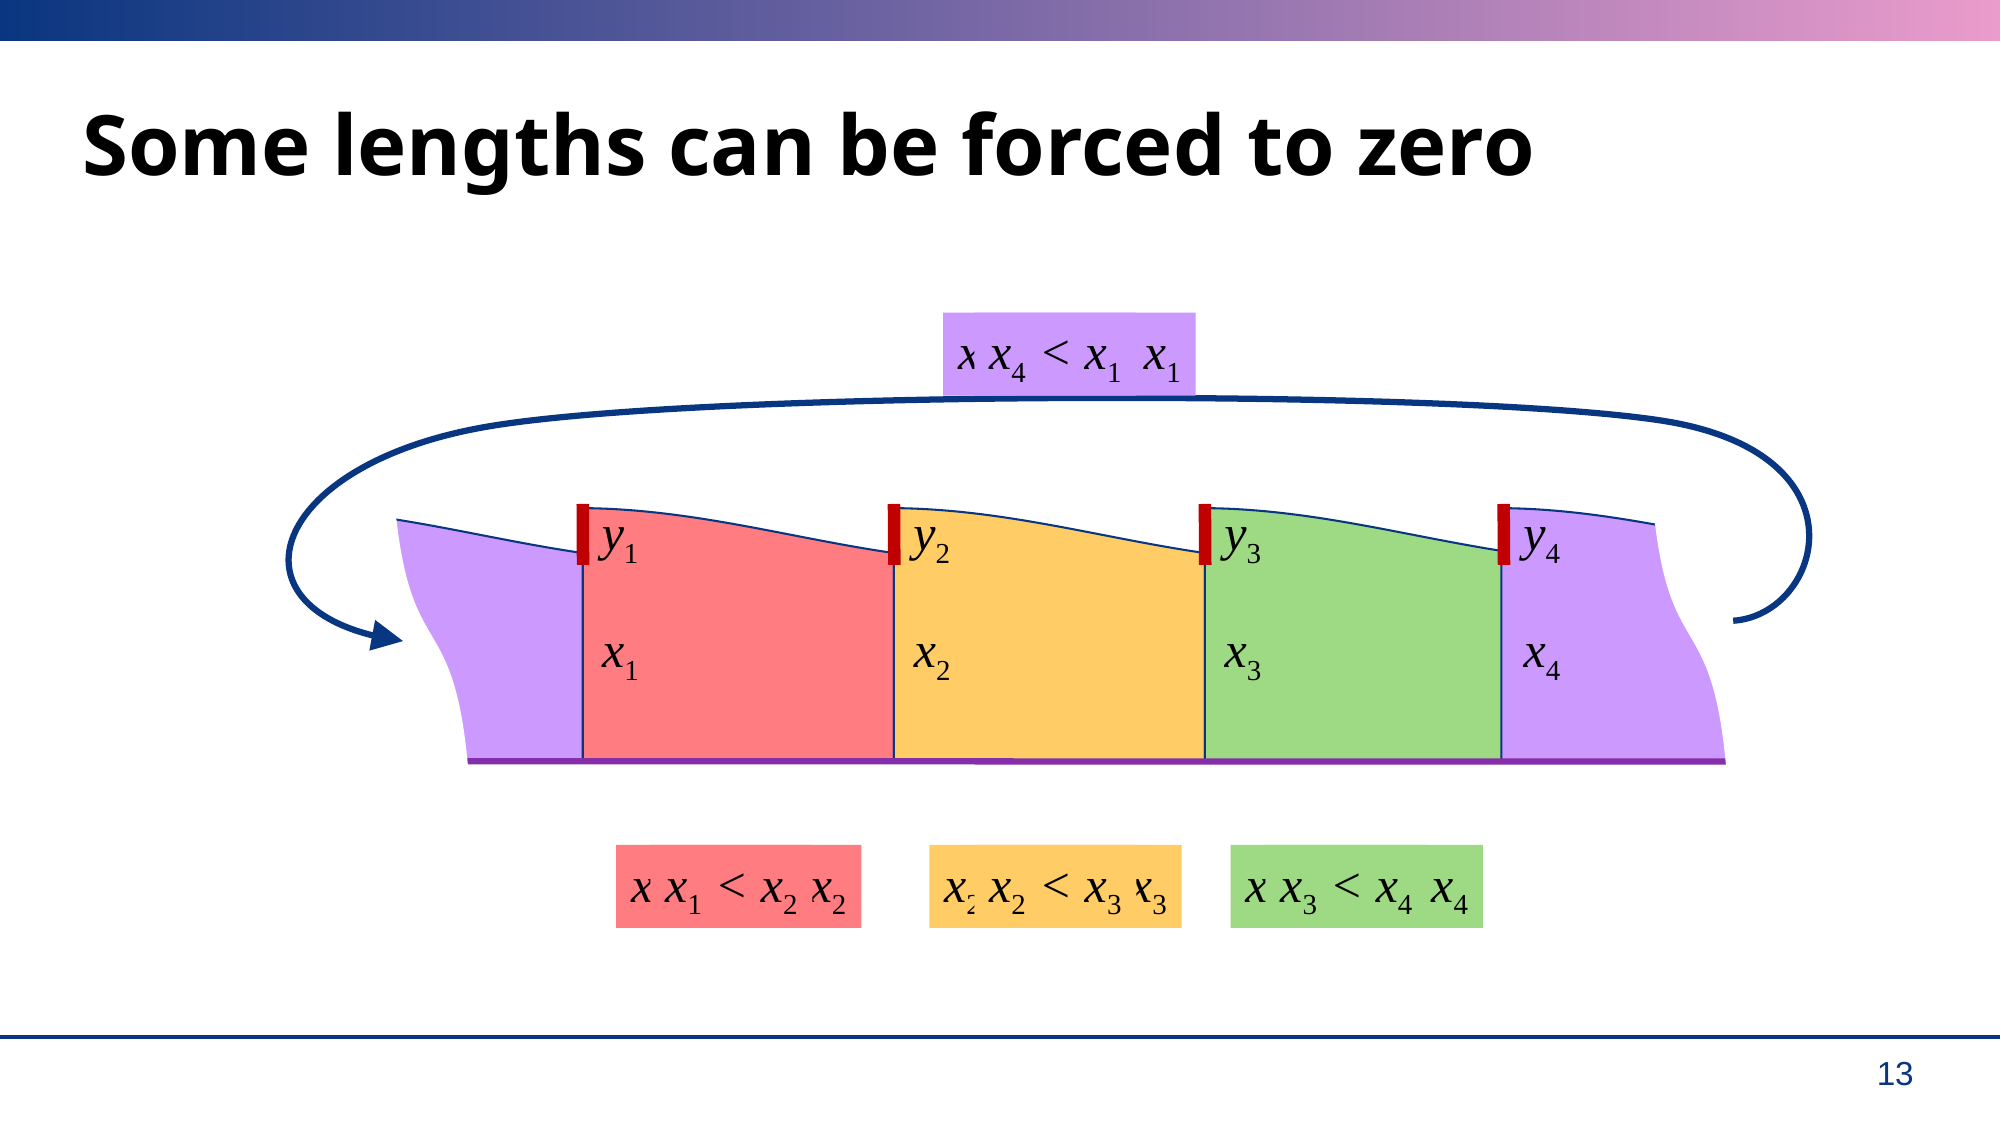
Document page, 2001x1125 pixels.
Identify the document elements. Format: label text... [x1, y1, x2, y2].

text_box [1436, 388, 1871, 837]
text_box x1+ y1 = x2 [616, 848, 646, 928]
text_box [218, 388, 642, 837]
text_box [647, 312, 1431, 502]
title Some lengths can be forced to zero [66, 65, 1932, 220]
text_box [582, 503, 1505, 565]
text_box x3 + y3 = x4 [1432, 848, 1483, 928]
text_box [647, 572, 1431, 921]
